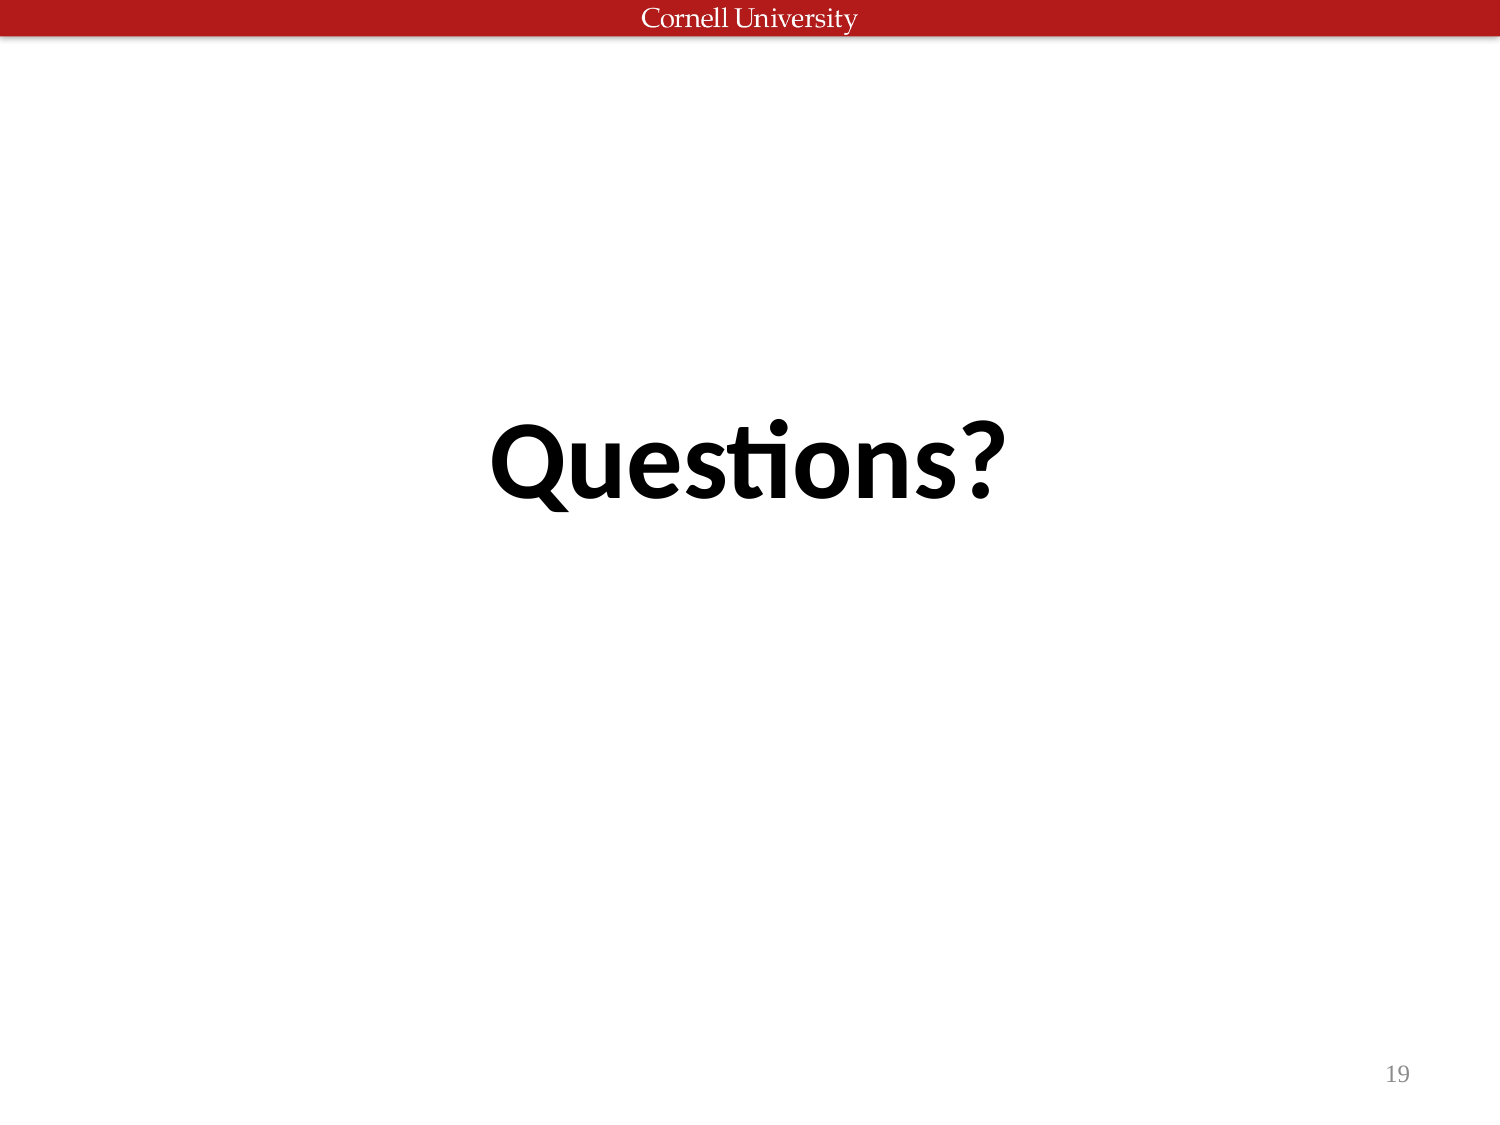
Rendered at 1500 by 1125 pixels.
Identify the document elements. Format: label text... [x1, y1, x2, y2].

text_box Questions? [192, 256, 1308, 869]
picture [635, 0, 858, 60]
slide_number 19 [1074, 1042, 1425, 1103]
